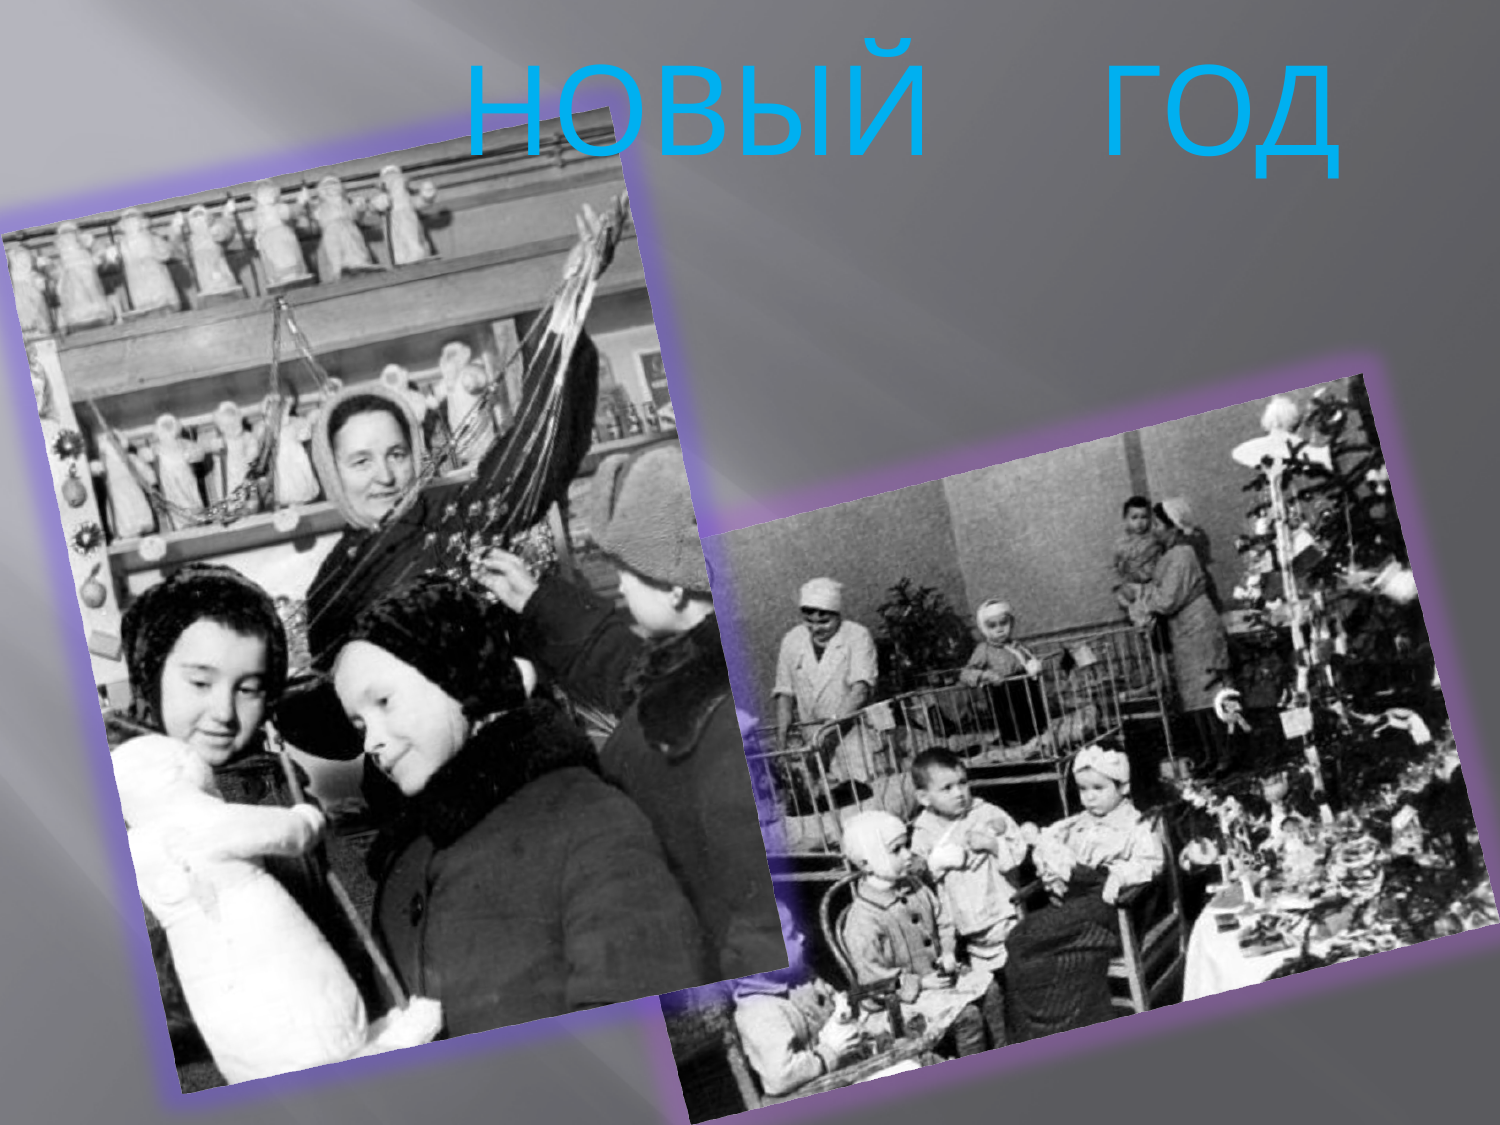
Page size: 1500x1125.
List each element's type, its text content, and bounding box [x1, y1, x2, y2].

text_box НОВЫЙ ГОД [445, 23, 1383, 189]
picture [2, 142, 1499, 1124]
